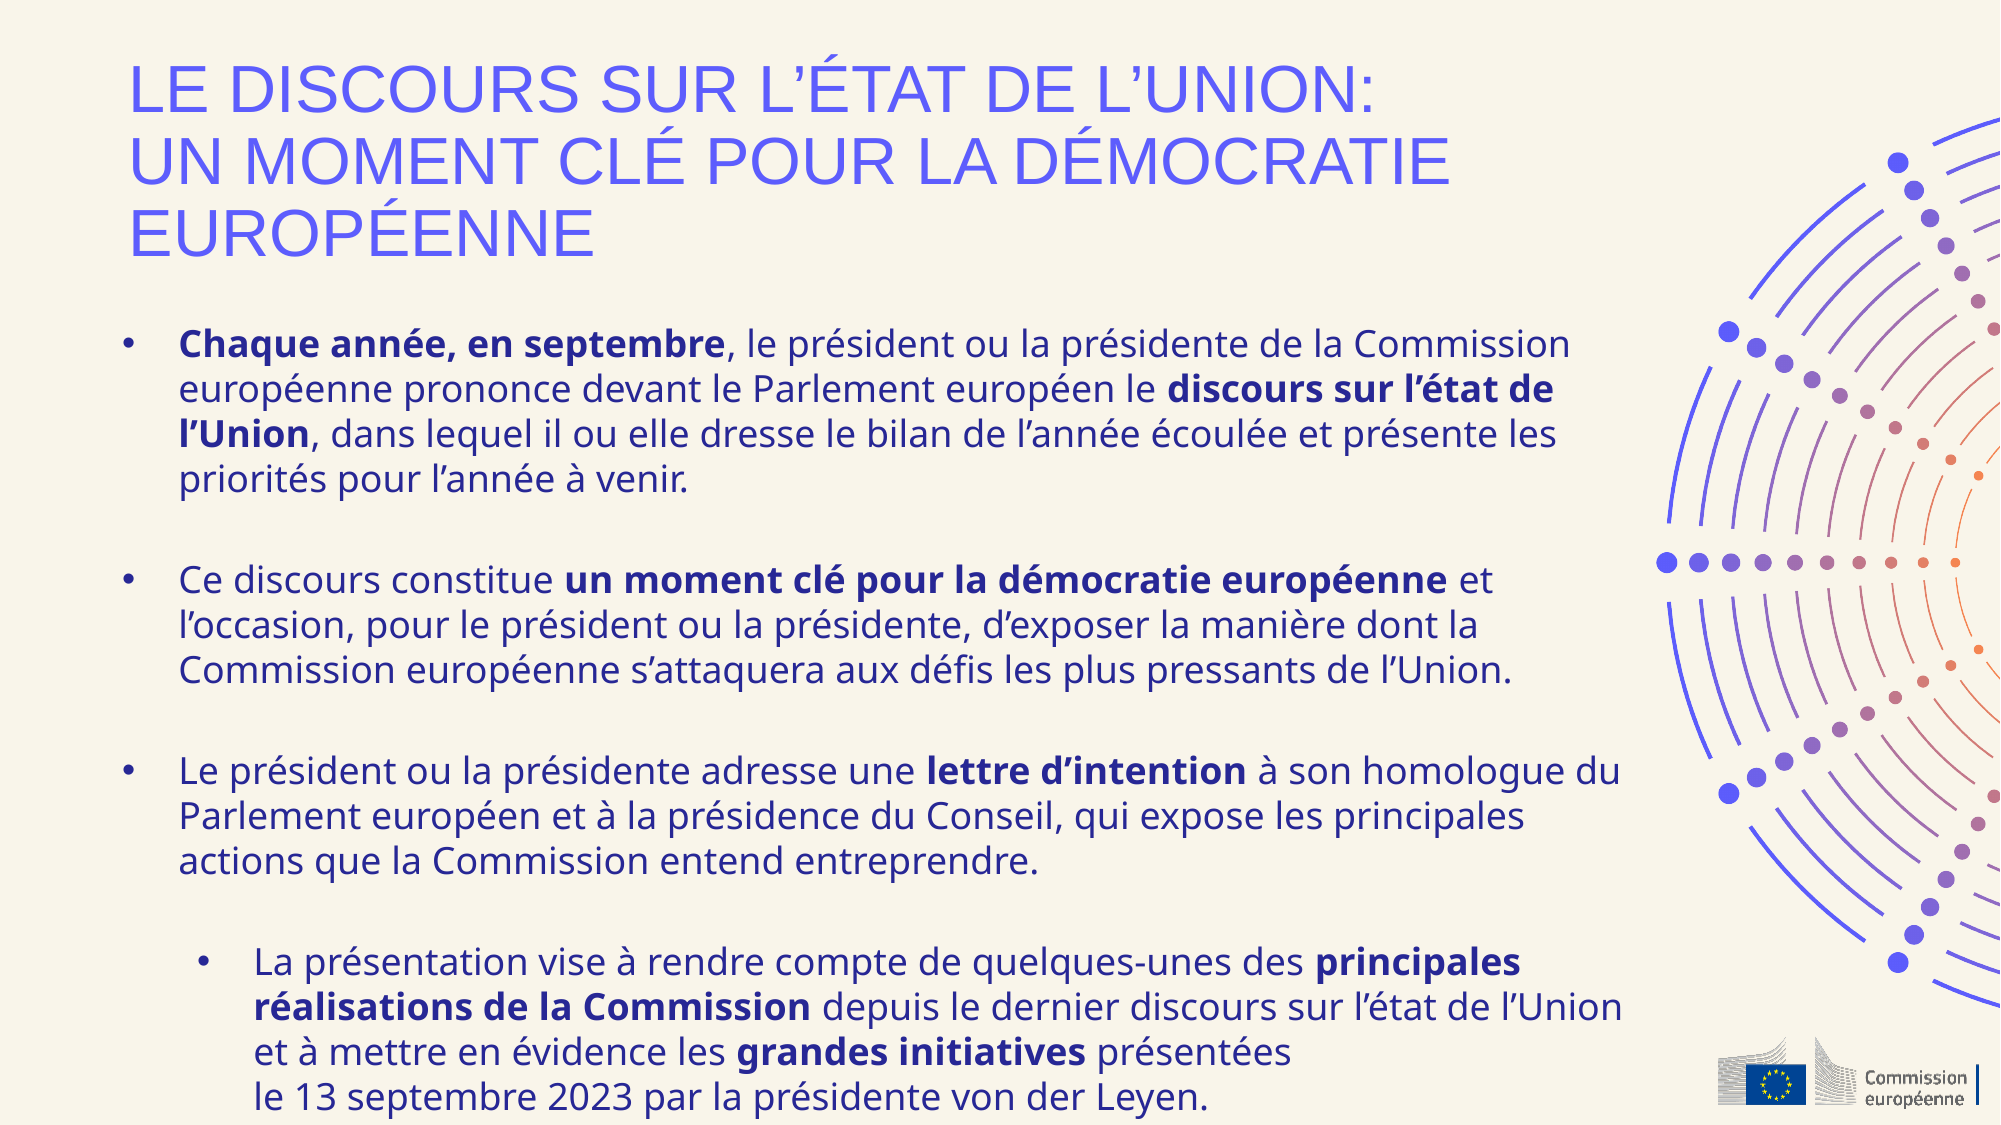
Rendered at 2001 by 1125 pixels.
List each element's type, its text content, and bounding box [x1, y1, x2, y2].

picture [1656, 90, 2000, 1035]
text_box Chaque année, en septembre, le président ou la présidente de la Commission européenne prononce devant le Parlement européen le discours sur l’état de l’Union, dans lequel il ou elle dresse le bilan de l’année écoulée et présente les priorités pour l’année à venir. Ce discours constitue un moment clé pour la démocratie européenne et l’occasion, pour le président ou la présidente, d’exposer la manière dont la Commission européenne s’attaquera aux défis les plus pressants de l’Union. Le président ou la présidente adresse une lettre d’intention à son homologue du Parlement européen et à la présidence du Conseil, qui expose les principales actions que la Commission entend entreprendre. La présentation vise à rendre compte de quelques-unes des principales réalisations de la Commission depuis le dernier discours sur l’état de l’Union et à mettre en évidence les grandes initiatives présentées le 13 septembre 2023 par la présidente von der Leyen. [107, 312, 1664, 1125]
text_box LE DISCOURS SUR L’ÉTAT DE L’UNION: UN MOMENT CLÉ POUR LA DÉMOCRATIE EUROPÉENNE [113, 214, 1656, 312]
picture [1718, 1036, 1979, 1109]
